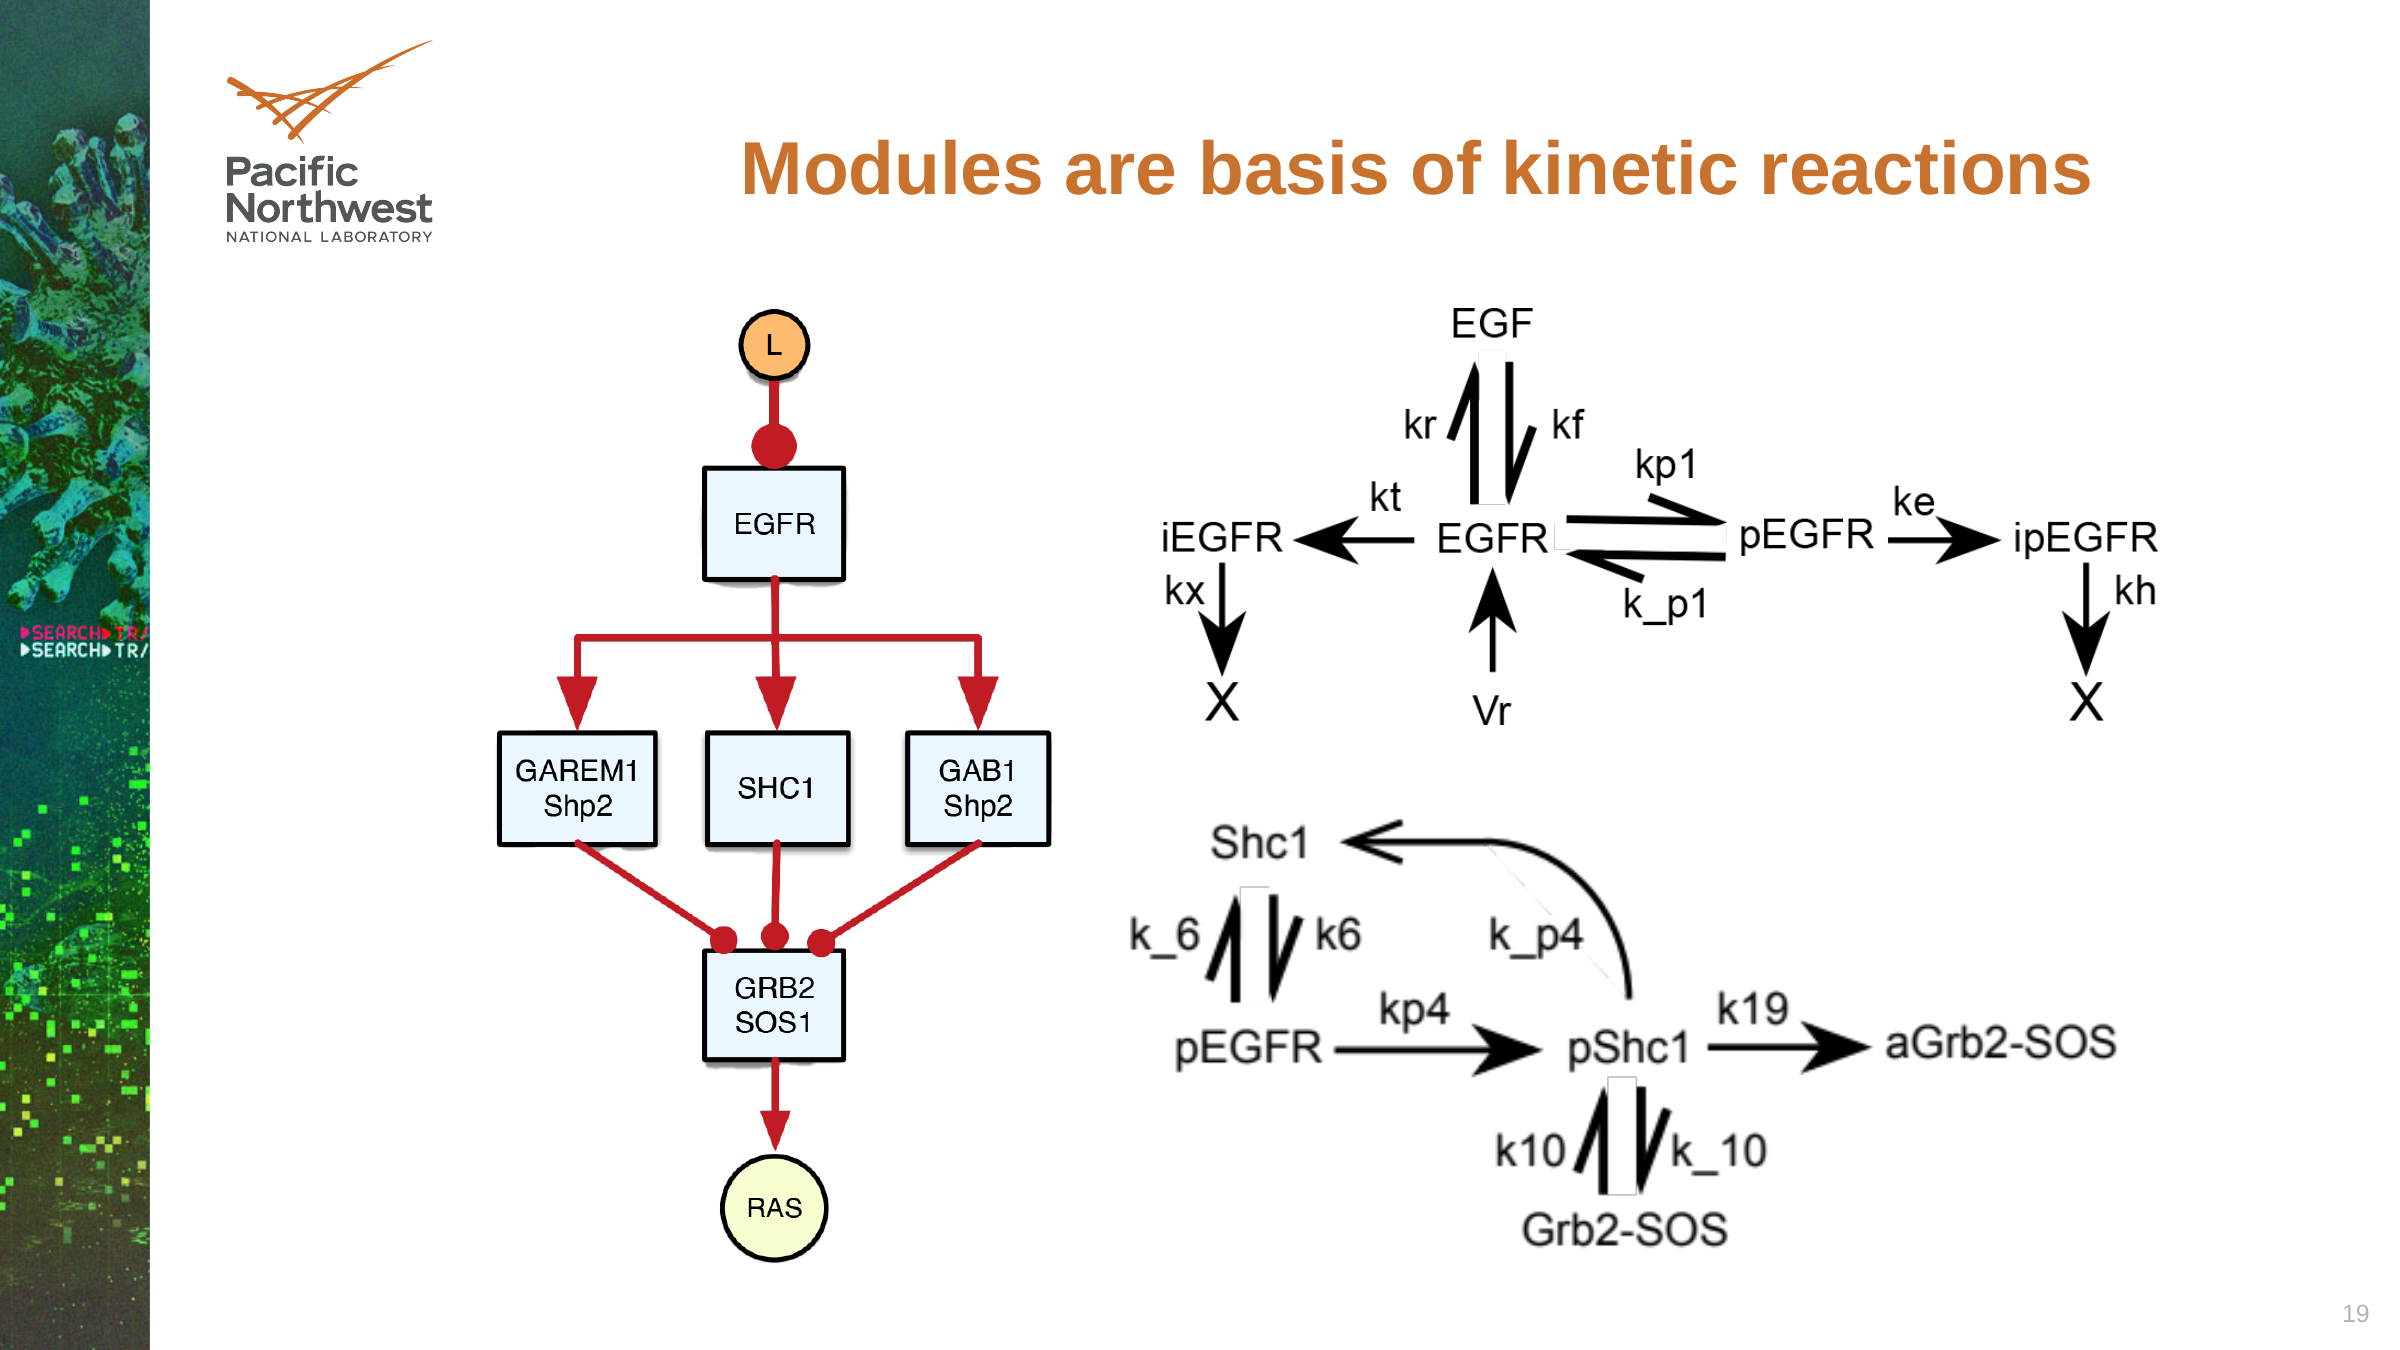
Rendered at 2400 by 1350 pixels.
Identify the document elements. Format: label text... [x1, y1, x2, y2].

picture [494, 307, 1053, 1264]
picture [225, 38, 435, 244]
title Modules are basis of kinetic reactions [525, 44, 2325, 219]
slide_number 19 [2295, 1275, 2370, 1350]
picture [0, 0, 149, 1350]
picture [1086, 777, 2159, 1295]
picture [1163, 307, 2159, 725]
